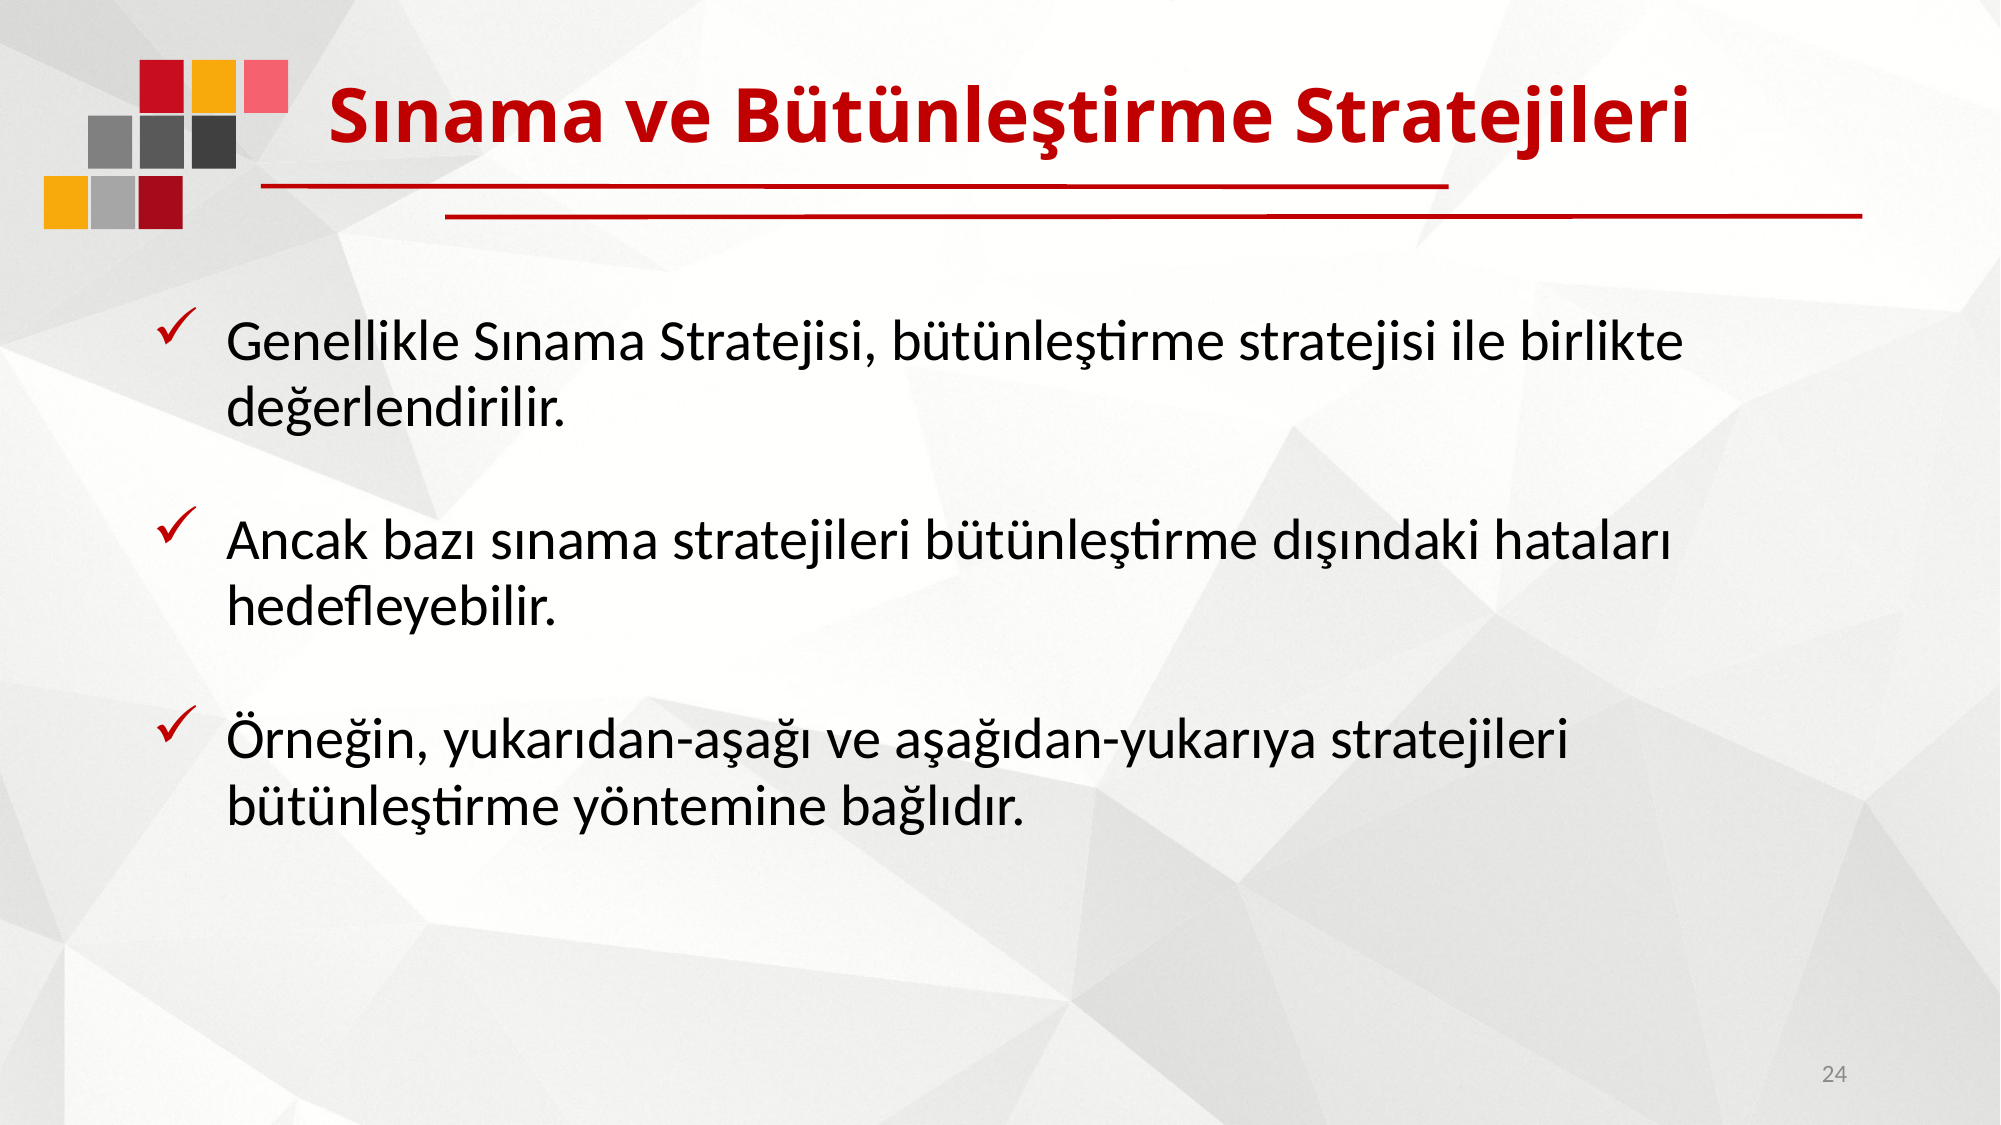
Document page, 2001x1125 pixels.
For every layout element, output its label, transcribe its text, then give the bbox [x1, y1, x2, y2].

list Genellikle Sınama Stratejisi, bütünleştirme stratejisi ile birlikte değerlendirilir. Ancak bazı sınama stratejileri bütünleştirme dışındaki hataları hedefleyebilir. Örneğin, yukarıdan-aşağı ve aşağıdan-yukarıya stratejileri bütünleştirme yöntemine bağlıdır. [137, 299, 1863, 1014]
picture [0, 0, 2001, 1125]
title Sınama ve Bütünleştirme Stratejileri [313, 59, 1863, 177]
slide_number 24 [1412, 1042, 1863, 1103]
